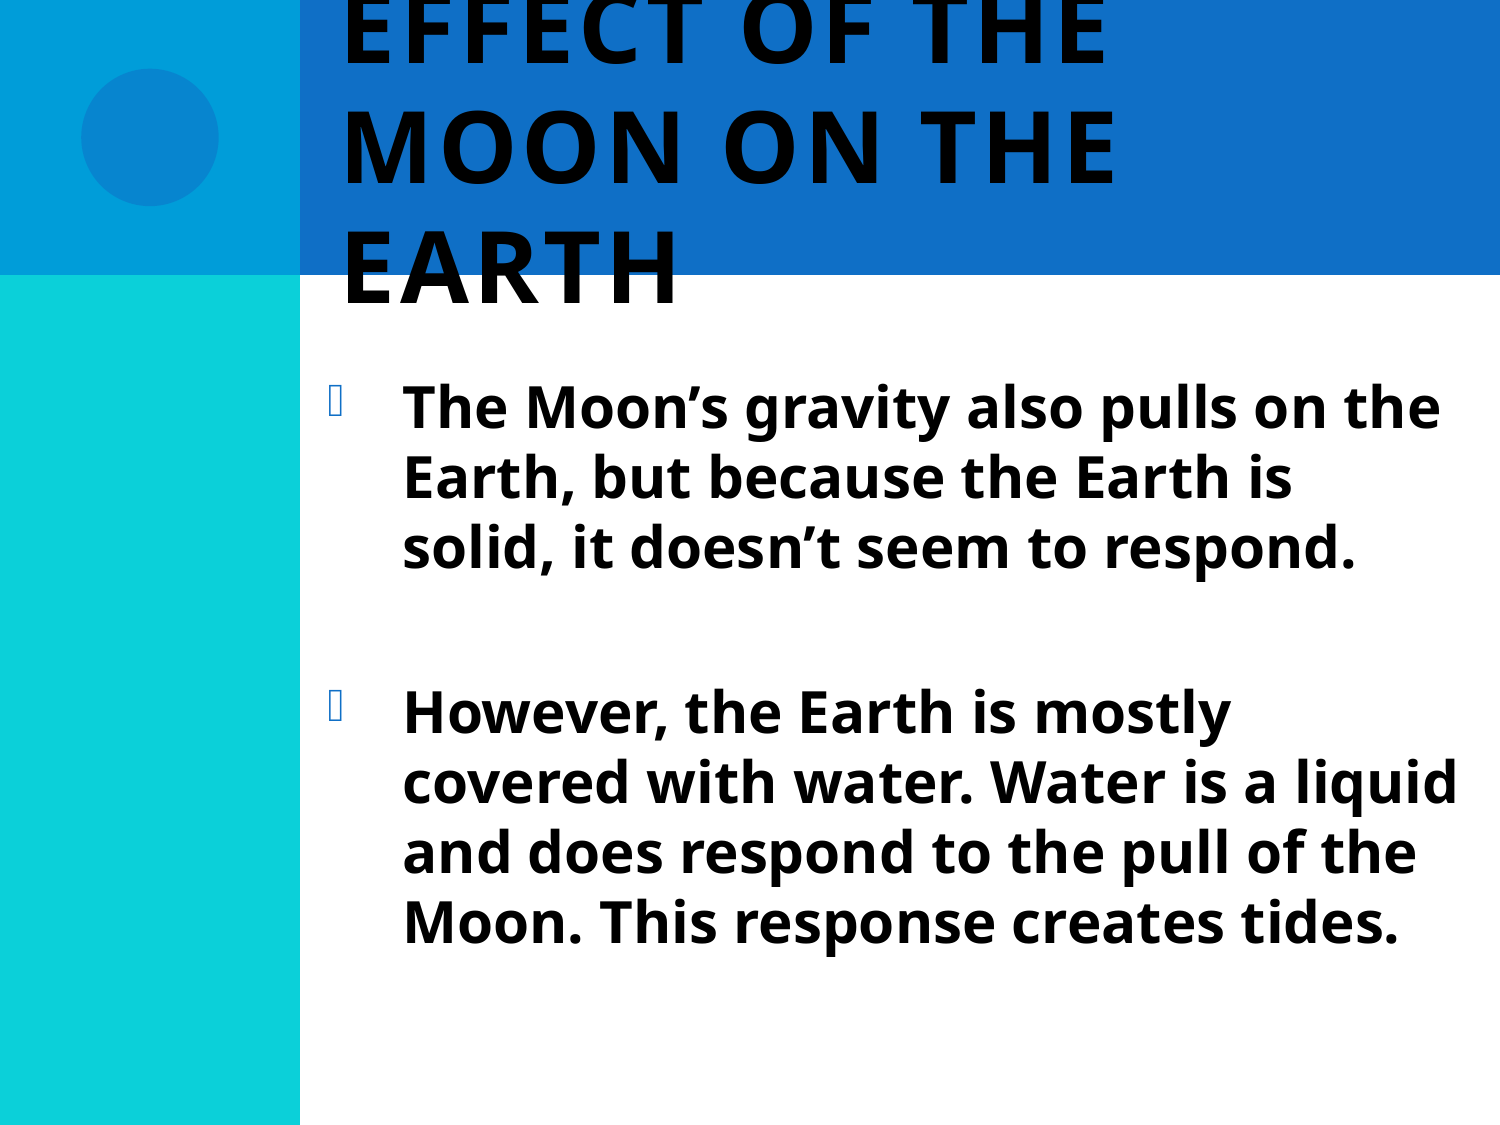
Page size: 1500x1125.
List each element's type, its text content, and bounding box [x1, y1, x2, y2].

title Effect of the moon on the Earth [324, 50, 1350, 238]
list The Moon’s gravity also pulls on the Earth, but because the Earth is solid, it doesn’t seem to respond. However, the Earth is mostly covered with water. Water is a liquid and does respond to the pull of the Moon. This response creates tides. [312, 362, 1476, 993]
